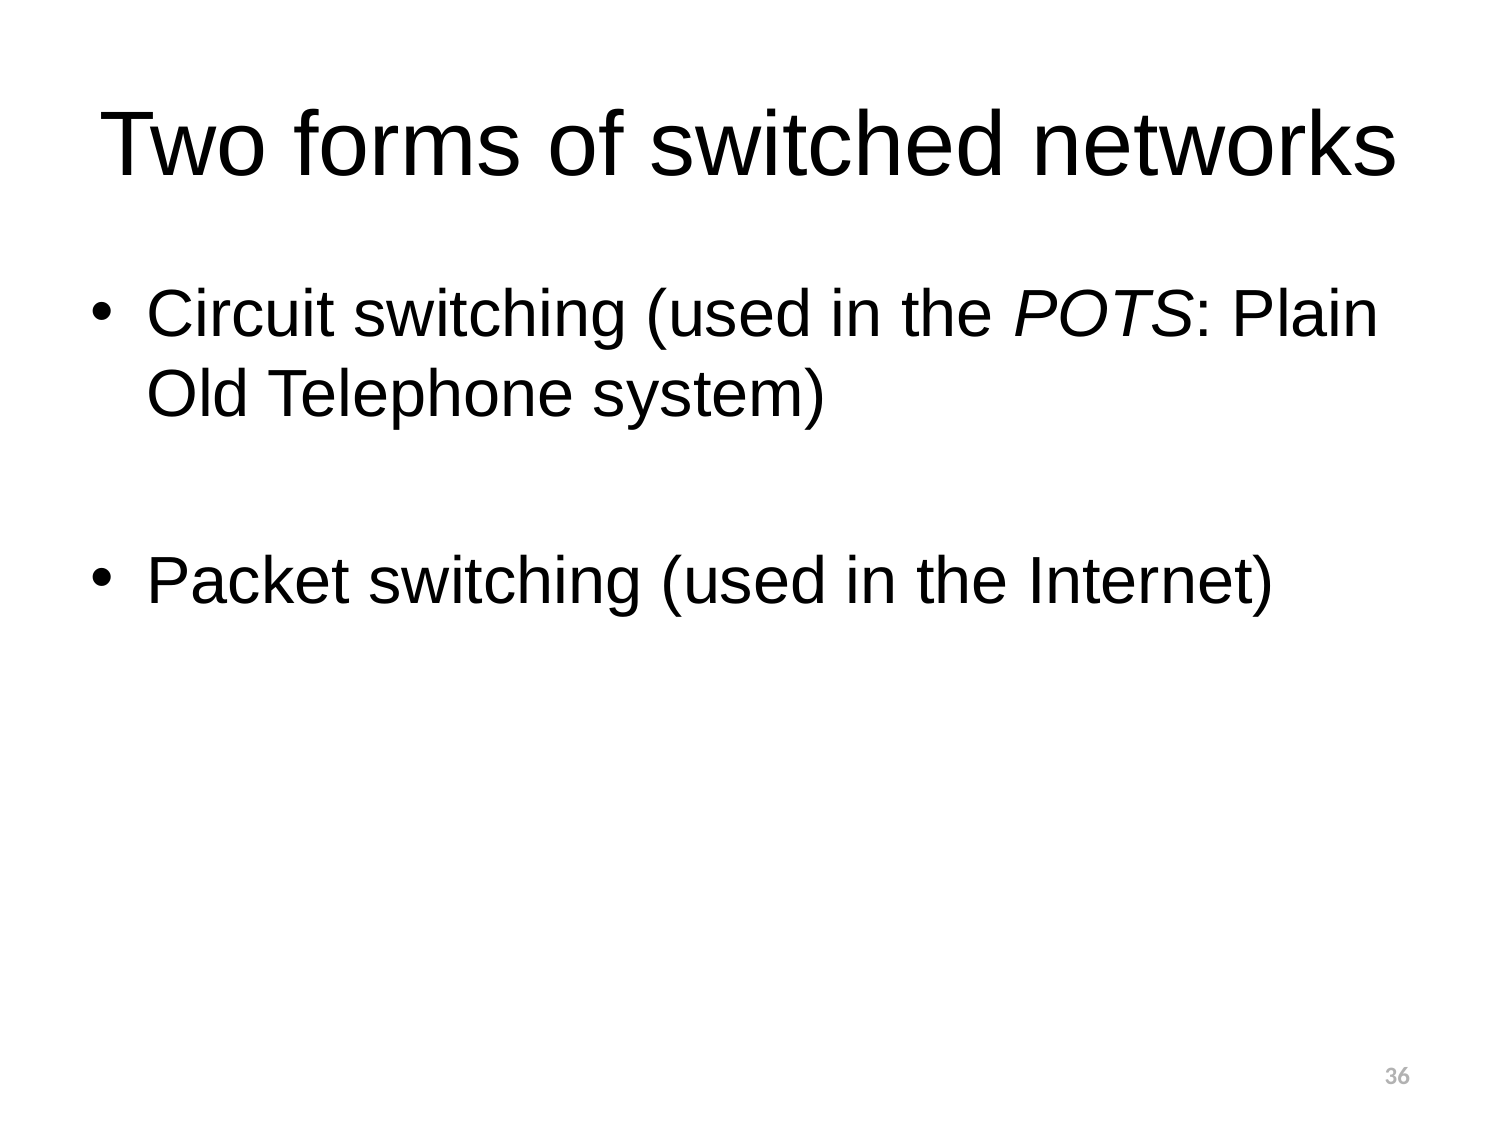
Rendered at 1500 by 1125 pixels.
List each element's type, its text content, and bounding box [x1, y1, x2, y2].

list Circuit switching (used in the POTS: Plain Old Telephone system) Packet switching (used in the Internet) [75, 262, 1425, 1005]
title Two forms of switched networks [75, 45, 1425, 233]
slide_number 36 [1074, 1044, 1425, 1105]
